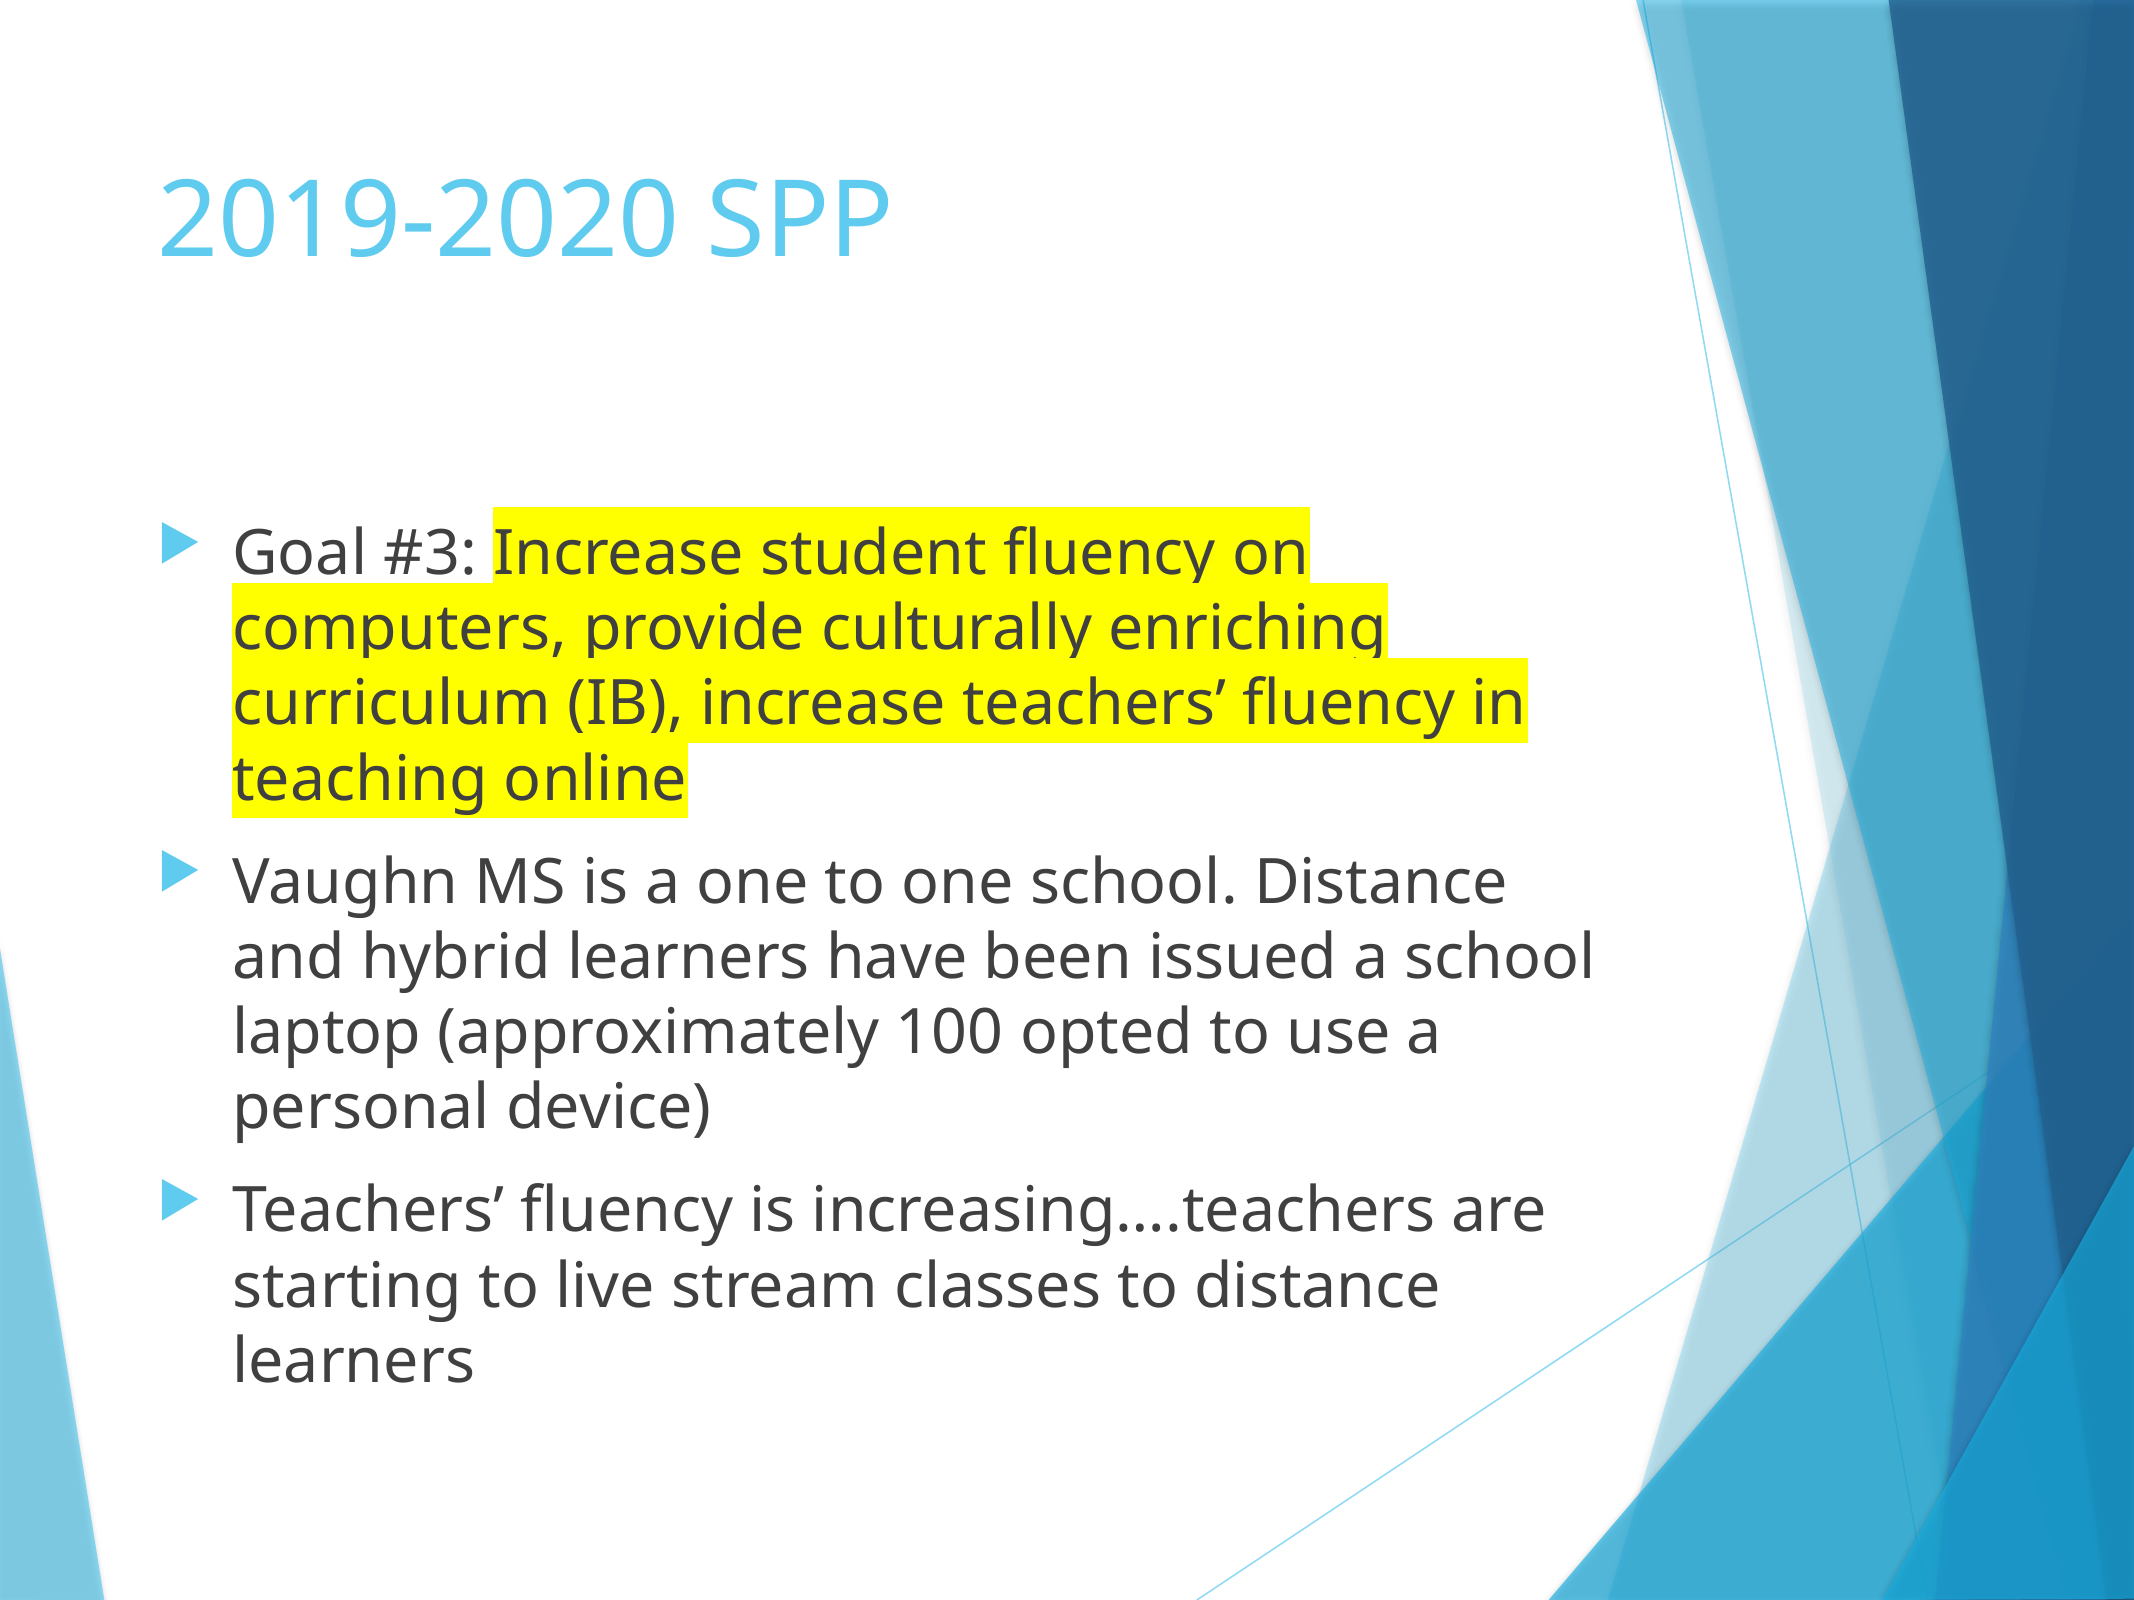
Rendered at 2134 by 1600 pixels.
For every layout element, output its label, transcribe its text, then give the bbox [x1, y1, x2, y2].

list Goal #3: Increase student fluency on computers, provide culturally enriching curriculum (IB), increase teachers’ fluency in teaching online Vaughn MS is a one to one school. Distance and hybrid learners have been issued a school laptop (approximately 100 opted to use a personal device) Teachers’ fluency is increasing….teachers are starting to live stream classes to distance learners [142, 504, 1624, 1410]
title 2019-2020 SPP [142, 142, 1624, 451]
